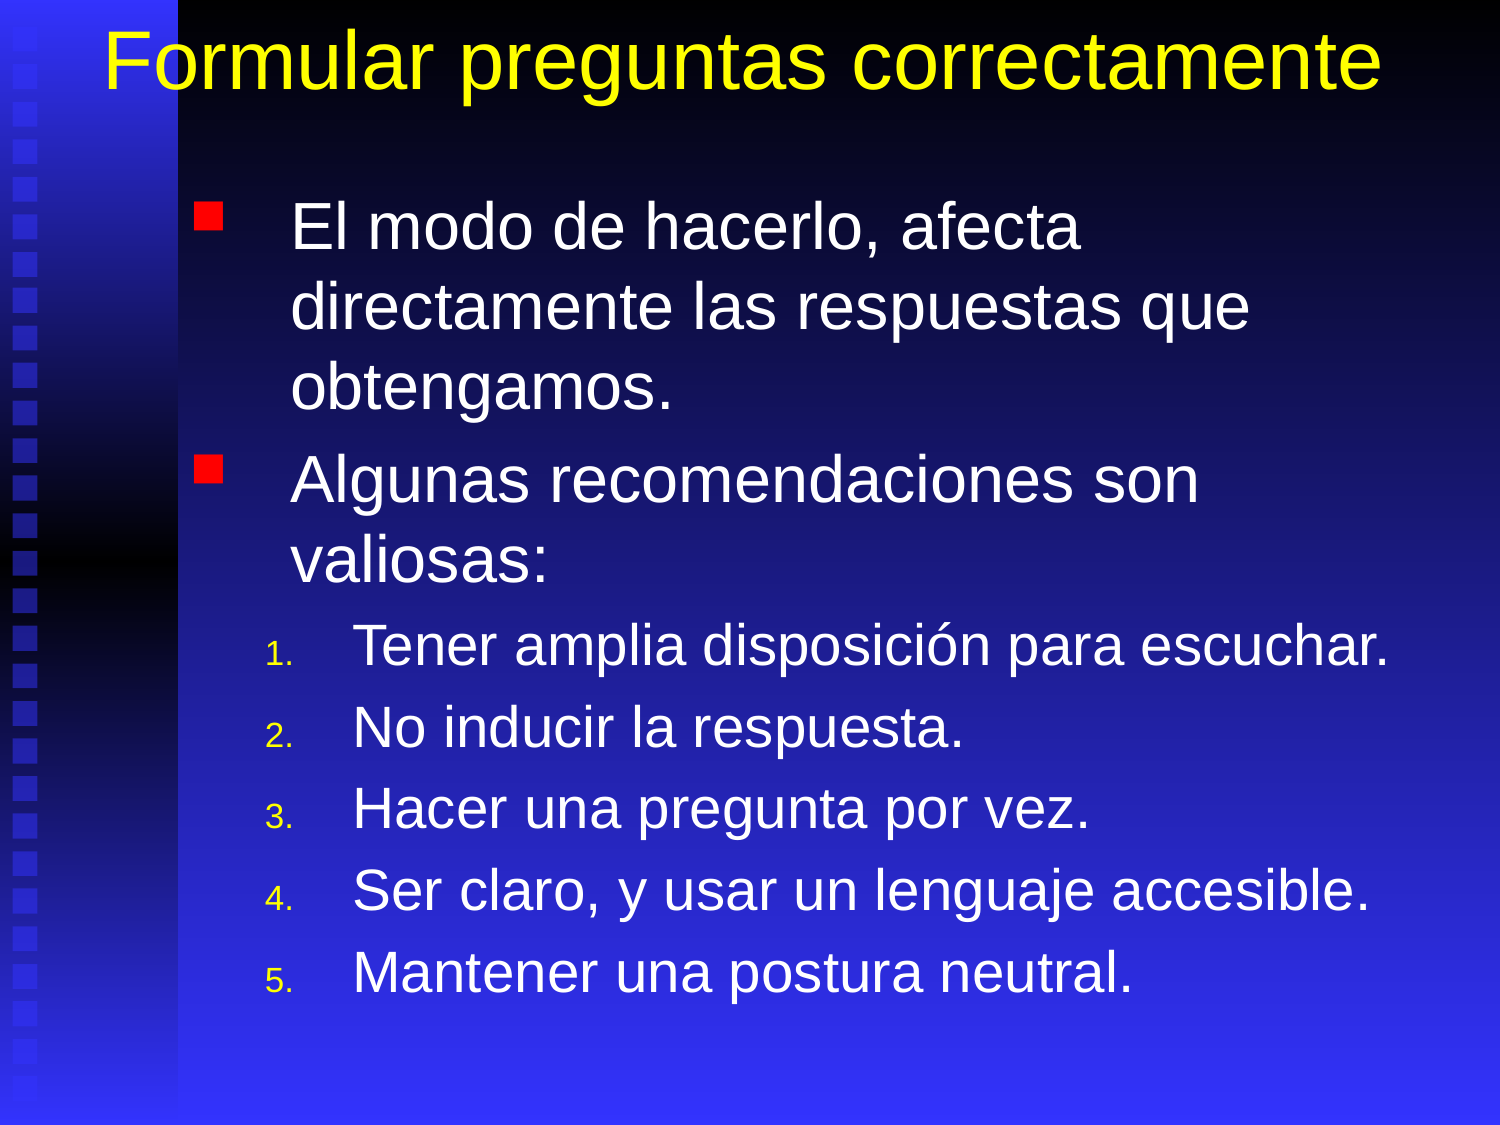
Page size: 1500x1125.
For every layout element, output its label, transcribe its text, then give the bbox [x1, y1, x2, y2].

title Formular preguntas correctamente [49, 0, 1438, 151]
list El modo de hacerlo, afecta directamente las respuestas que obtengamos. Algunas recomendaciones son valiosas: Tener amplia disposición para escuchar. No inducir la respuesta. Hacer una pregunta por vez. Ser claro, y usar un lenguaje accesible. Mantener una postura neutral. [174, 174, 1451, 1101]
